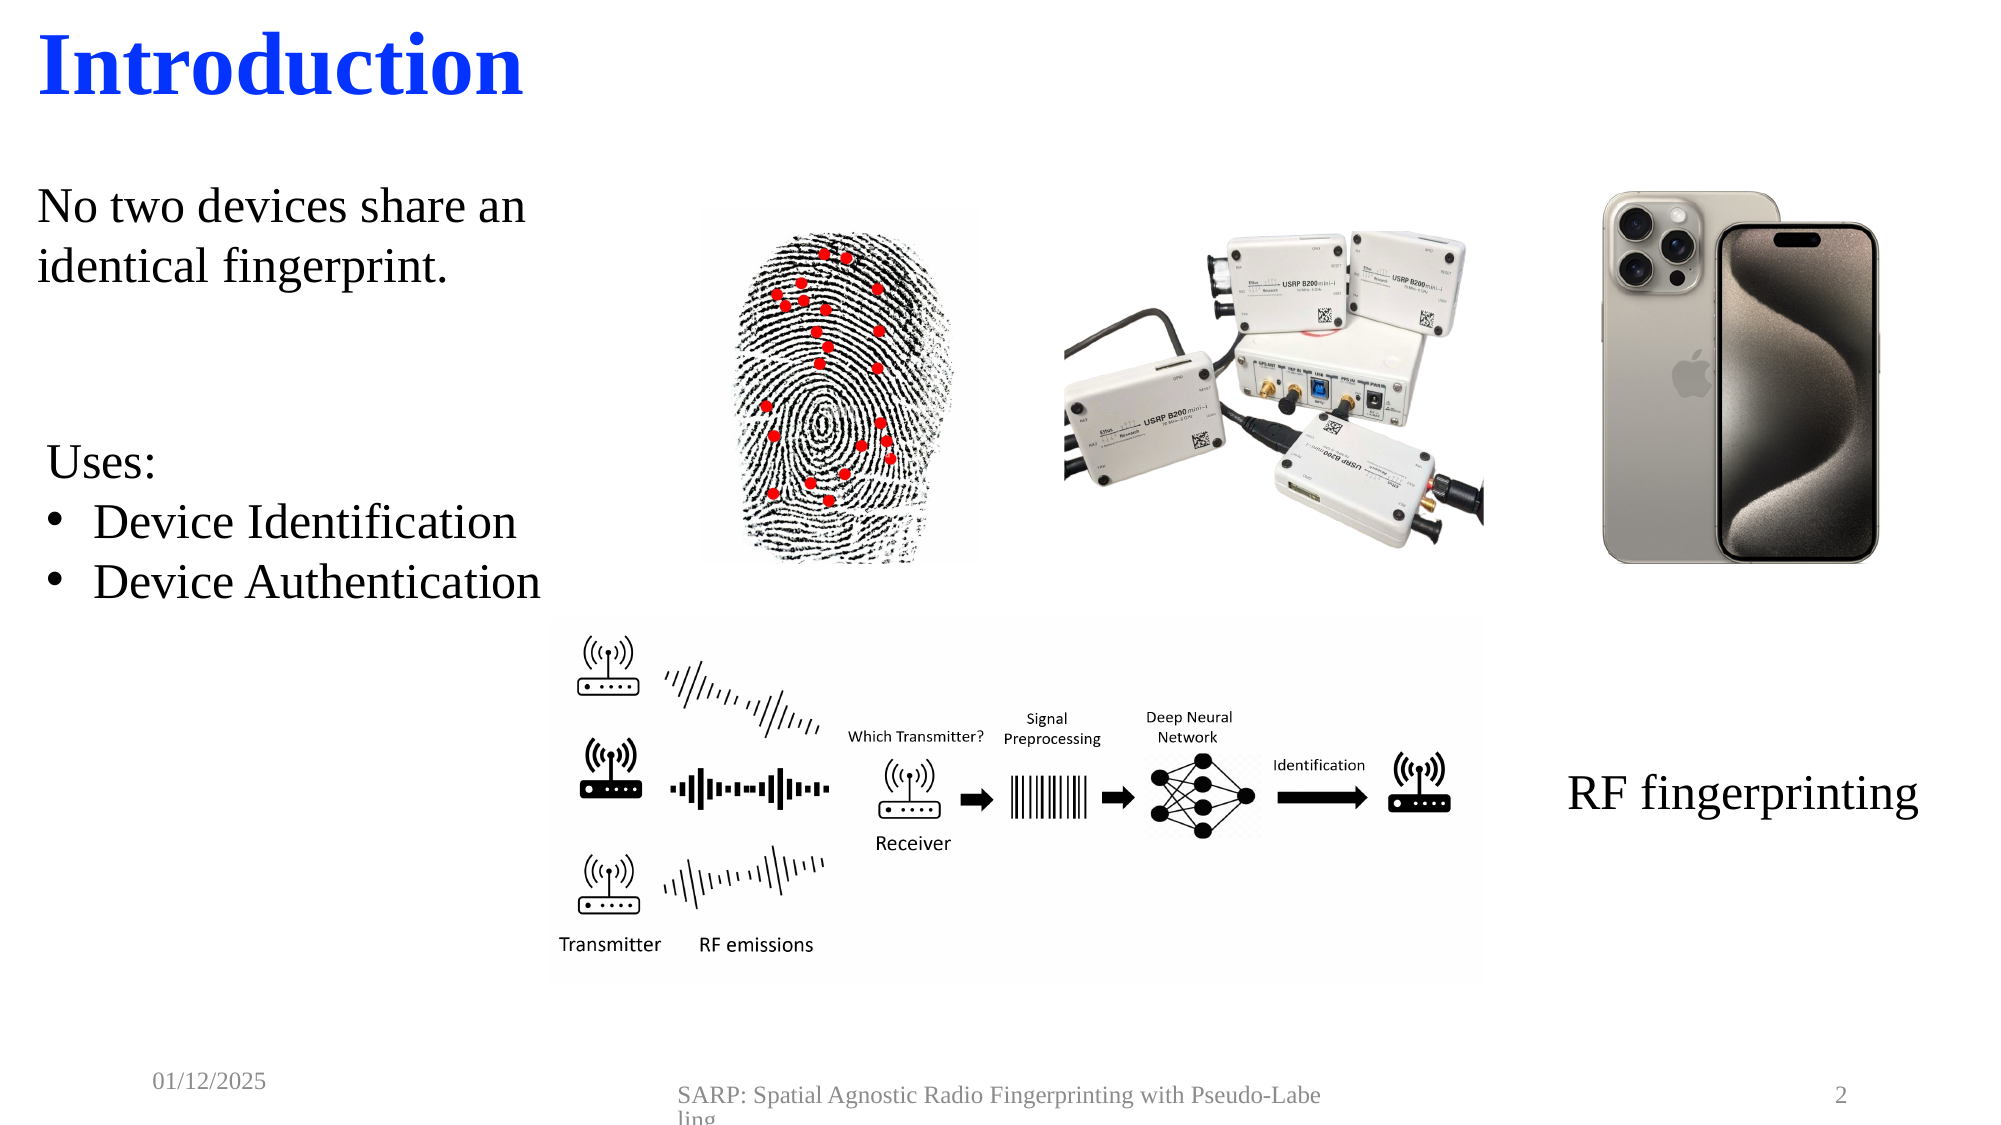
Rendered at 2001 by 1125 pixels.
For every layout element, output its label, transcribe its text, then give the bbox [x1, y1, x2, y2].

picture [702, 207, 983, 564]
picture [1064, 230, 1484, 560]
footer SARP: Spatial Agnostic Radio Fingerprinting with Pseudo-Labeling [662, 1064, 1338, 1124]
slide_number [137, 1064, 588, 1124]
picture [1512, 138, 1968, 564]
picture [549, 617, 1484, 984]
text_box RF fingerprinting [1518, 752, 1969, 828]
text_box No two devices share an identical fingerprint. [22, 164, 688, 300]
text_box Uses: Device Identification Device Authentication [31, 420, 588, 616]
slide_number 2 [1412, 1064, 1863, 1124]
title Introduction [22, 9, 1969, 122]
